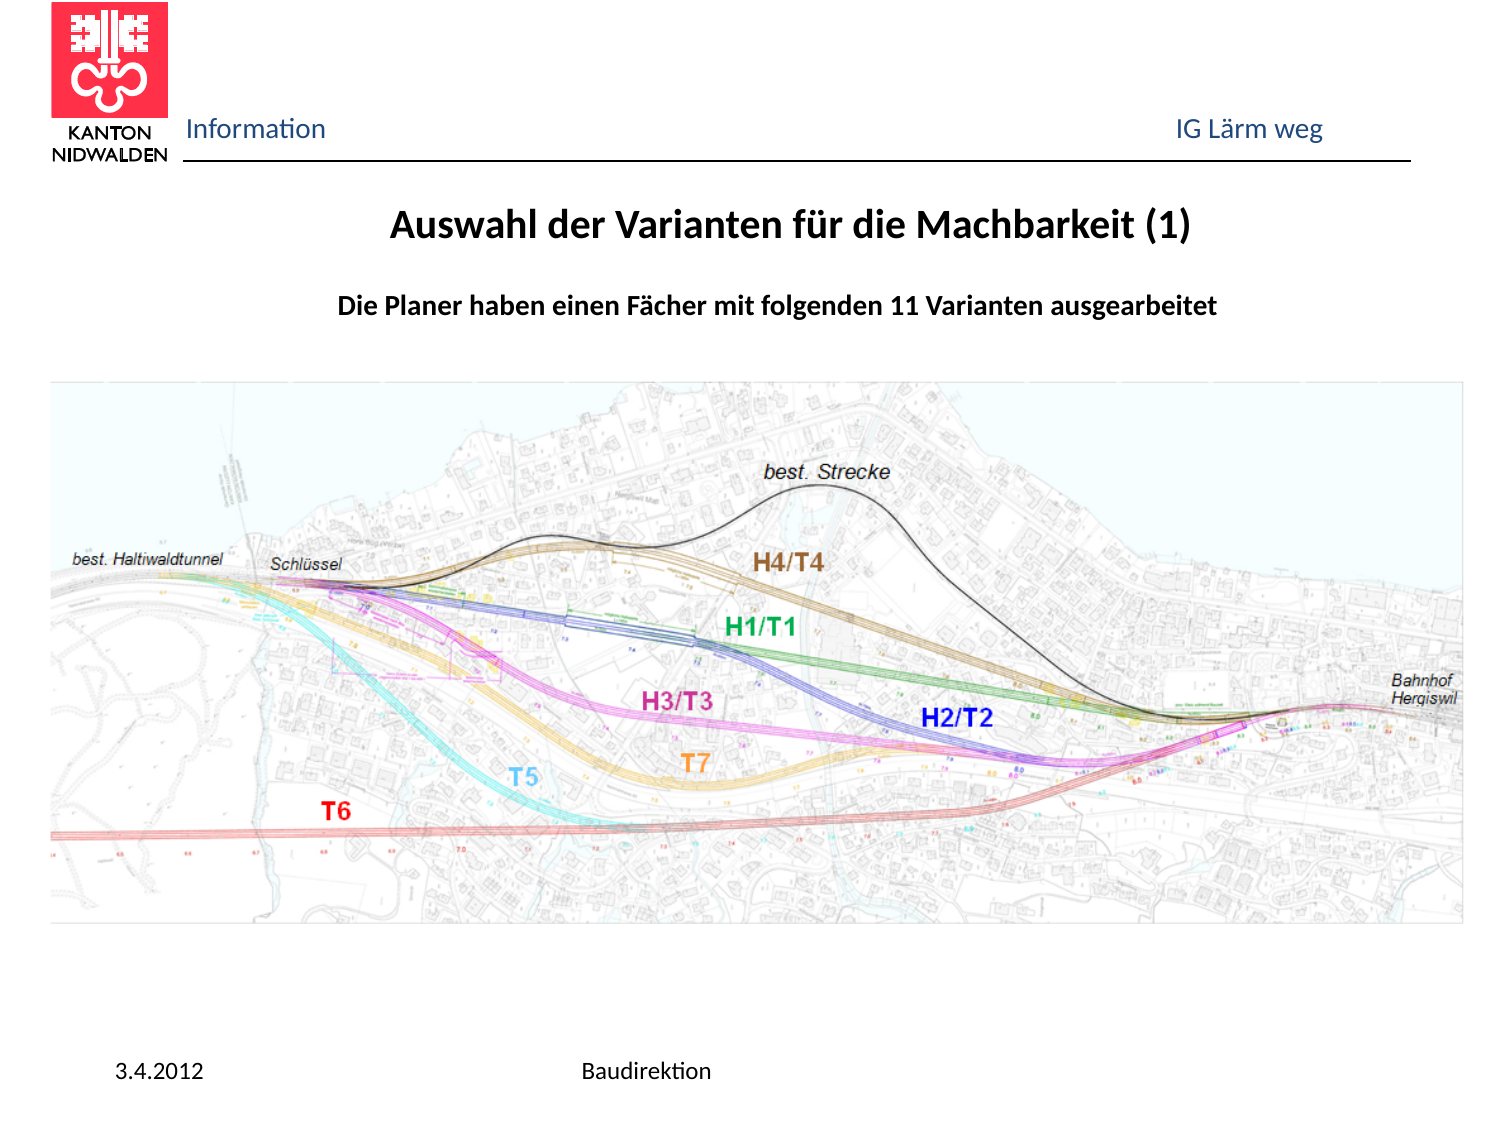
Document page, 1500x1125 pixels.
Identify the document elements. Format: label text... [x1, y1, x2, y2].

text_box Information IG Lärm weg [173, 101, 1424, 152]
picture [33, 373, 1471, 929]
text_box Auswahl der Varianten für die Machbarkeit (1) [375, 189, 1208, 255]
text_box 3.4.2012 Baudirektion [100, 1046, 928, 1092]
text_box Die Planer haben einen Fächer mit folgenden 11 Varianten ausgearbeitet [322, 278, 1234, 329]
picture [51, 1, 169, 163]
